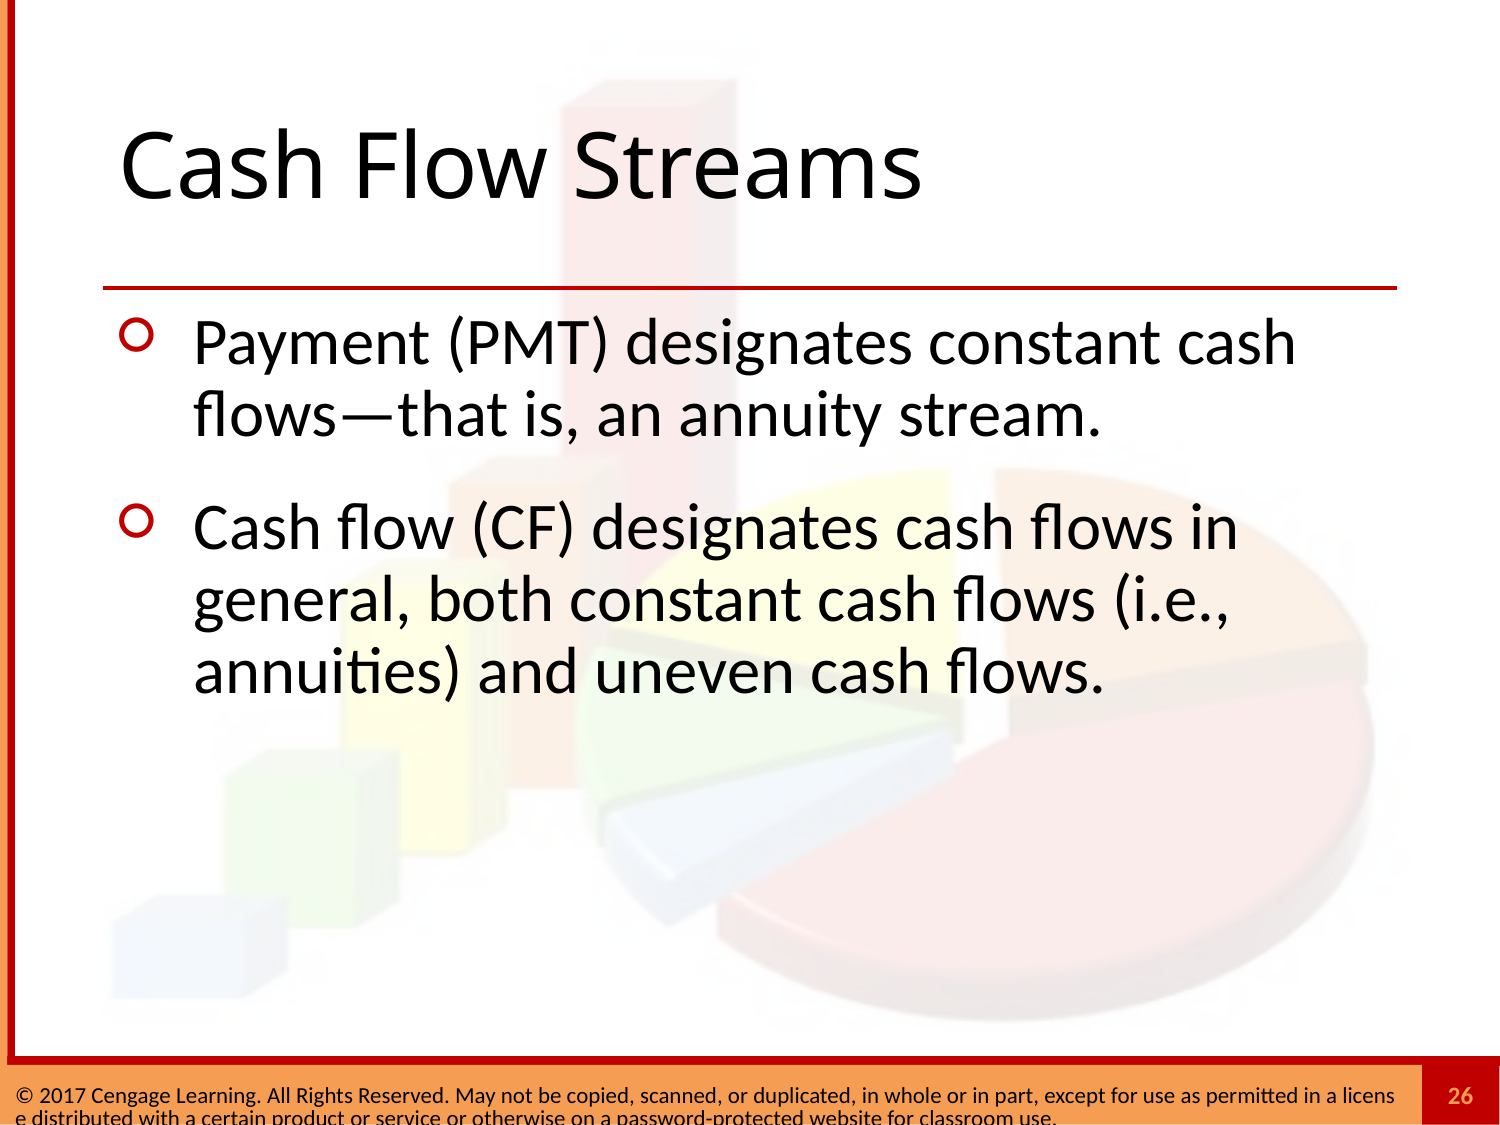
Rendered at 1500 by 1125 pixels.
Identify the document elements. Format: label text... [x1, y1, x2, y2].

title Cash Flow Streams [103, 59, 1397, 278]
slide_number 26 [1421, 1064, 1500, 1125]
list Payment (PMT) designates constant cash flows—that is, an annuity stream. Cash flow (CF) designates cash flows in general, both constant cash flows (i.e., annuities) and uneven cash flows. [103, 299, 1397, 805]
footer © 2017 Cengage Learning. All Rights Reserved. May not be copied, scanned, or duplicated, in whole or in part, except for use as permitted in a license distributed with a certain product or service or otherwise on a password-protected website for classroom use. [0, 1064, 1421, 1125]
